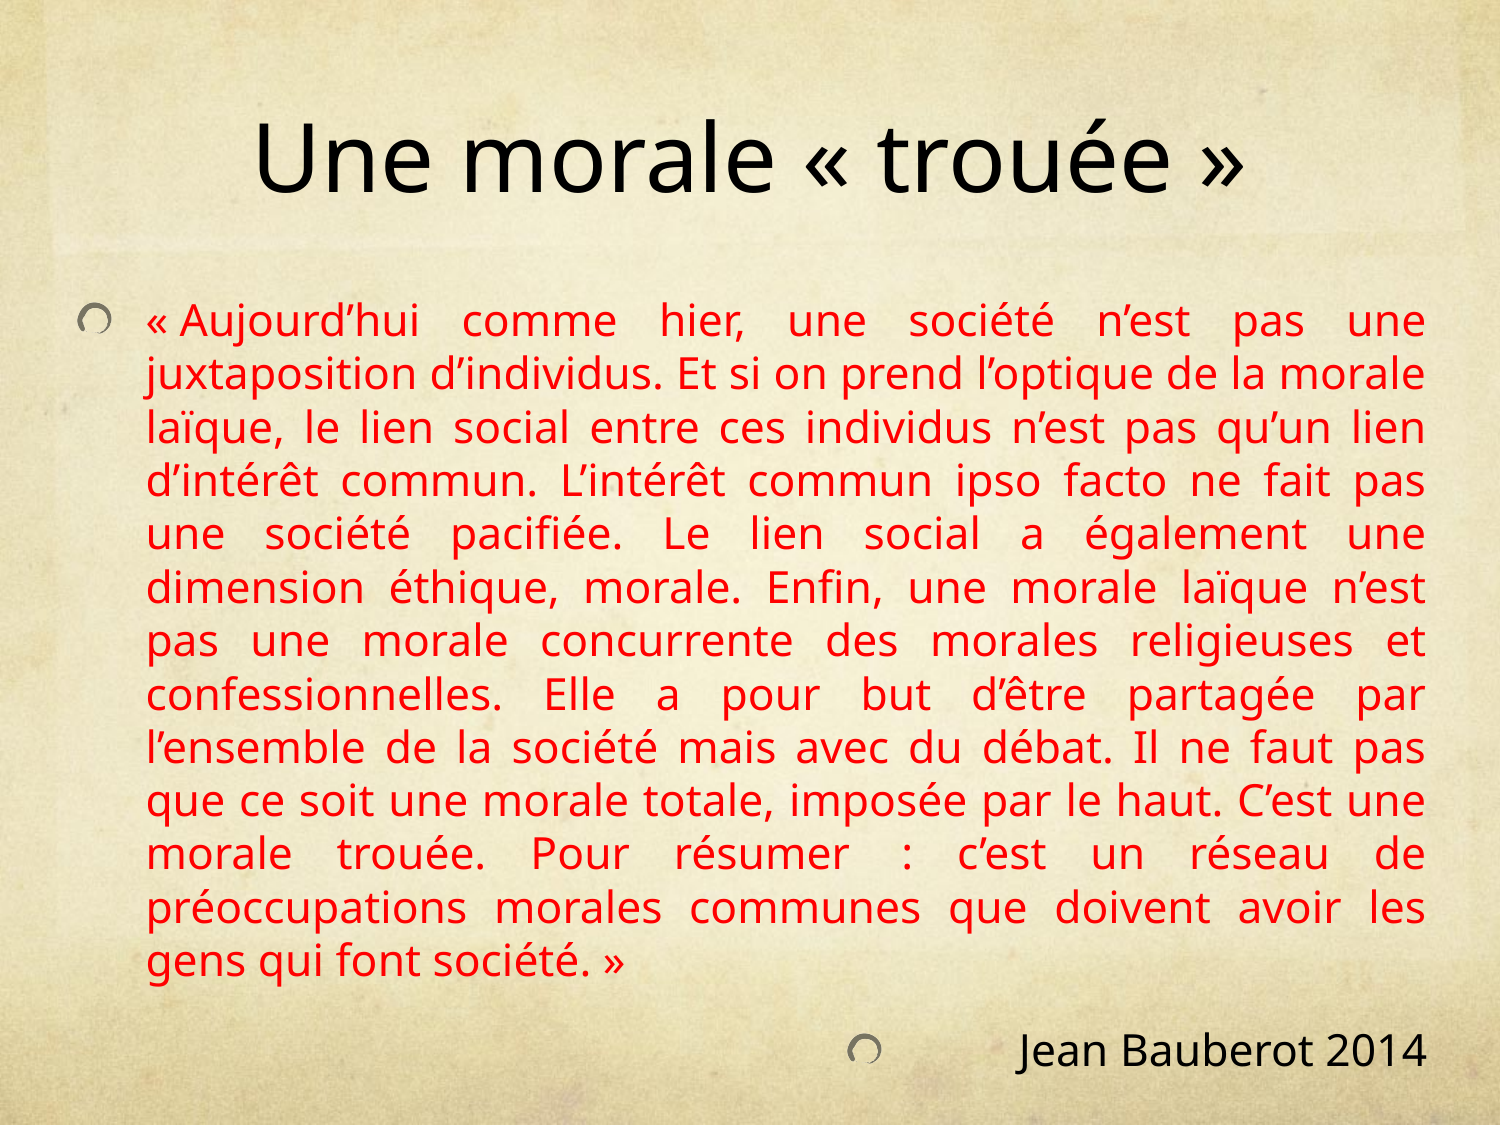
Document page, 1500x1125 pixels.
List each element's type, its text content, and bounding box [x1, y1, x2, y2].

title Une morale « trouée » [150, 82, 1350, 225]
picture [0, 0, 1500, 1125]
list « Aujourd’hui comme hier, une société n’est pas une juxtaposition d’individus. Et si on prend l’optique de la morale laïque, le lien social entre ces individus n’est pas qu’un lien d’intérêt commun. L’intérêt commun ipso facto ne fait pas une société pacifiée. Le lien social a également une dimension éthique, morale. Enfin, une morale laïque n’est pas une morale concurrente des morales religieuses et confessionnelles. Elle a pour but d’être partagée par l’ensemble de la société mais avec du débat. Il ne faut pas que ce soit une morale totale, imposée par le haut. C’est une morale trouée. Pour résumer : c’est un réseau de préoccupations morales communes que doivent avoir les gens qui font société. » Jean Bauberot 2014 [62, 284, 1444, 1086]
